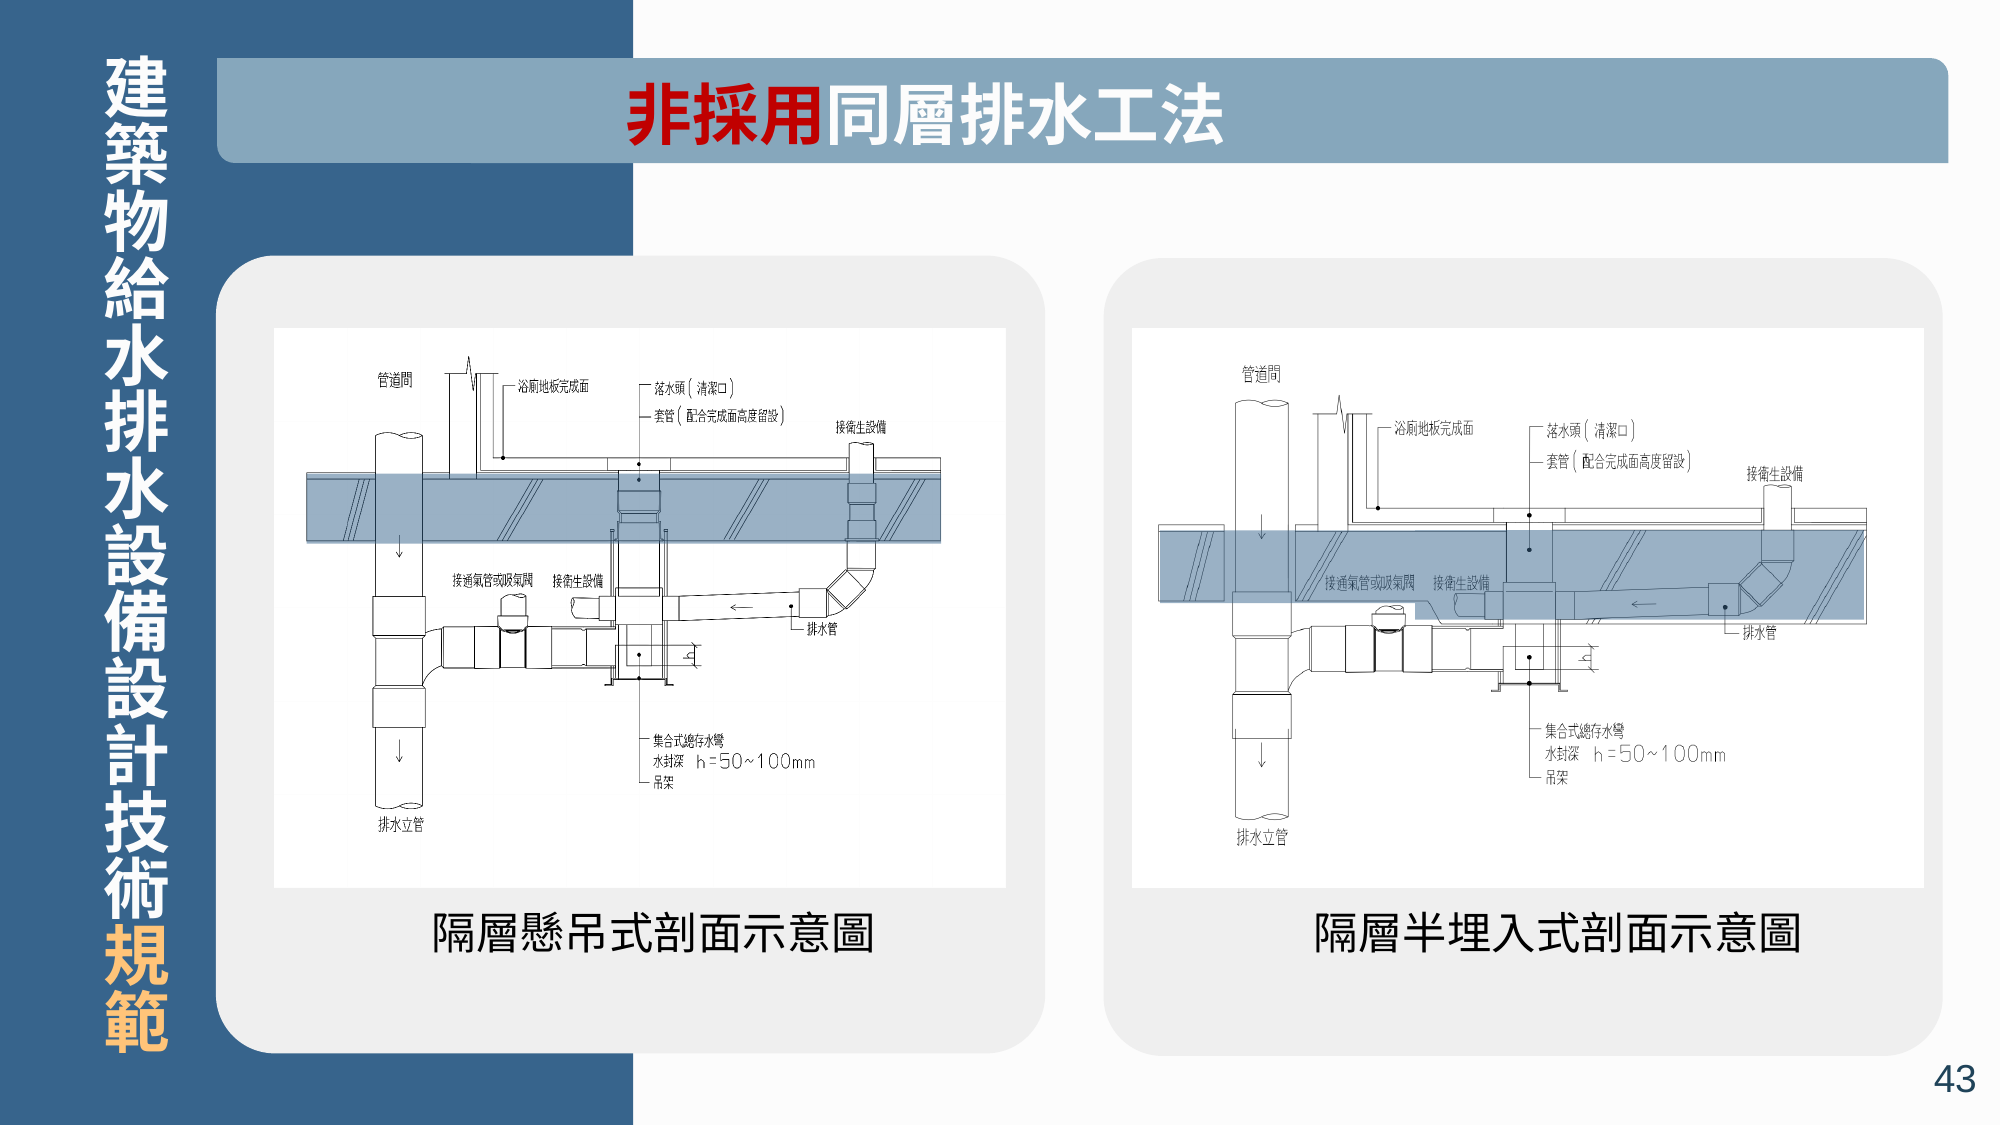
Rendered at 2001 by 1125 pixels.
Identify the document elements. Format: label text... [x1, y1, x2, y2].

title 建築物給水排水設備設計技術規範 [75, 29, 207, 1080]
picture [1132, 328, 1924, 888]
text_box 隔層半埋入式剖面示意圖 [1299, 897, 1819, 966]
text_box 隔層懸吊式剖面示意圖 [416, 897, 892, 966]
text_box [215, 56, 1951, 166]
slide_number 43 [1541, 1047, 1992, 1108]
picture [274, 328, 1006, 888]
text_box [213, 253, 1048, 1056]
text_box [1101, 255, 1945, 1059]
text_box 非採用同層排水工法 [579, 65, 1442, 161]
